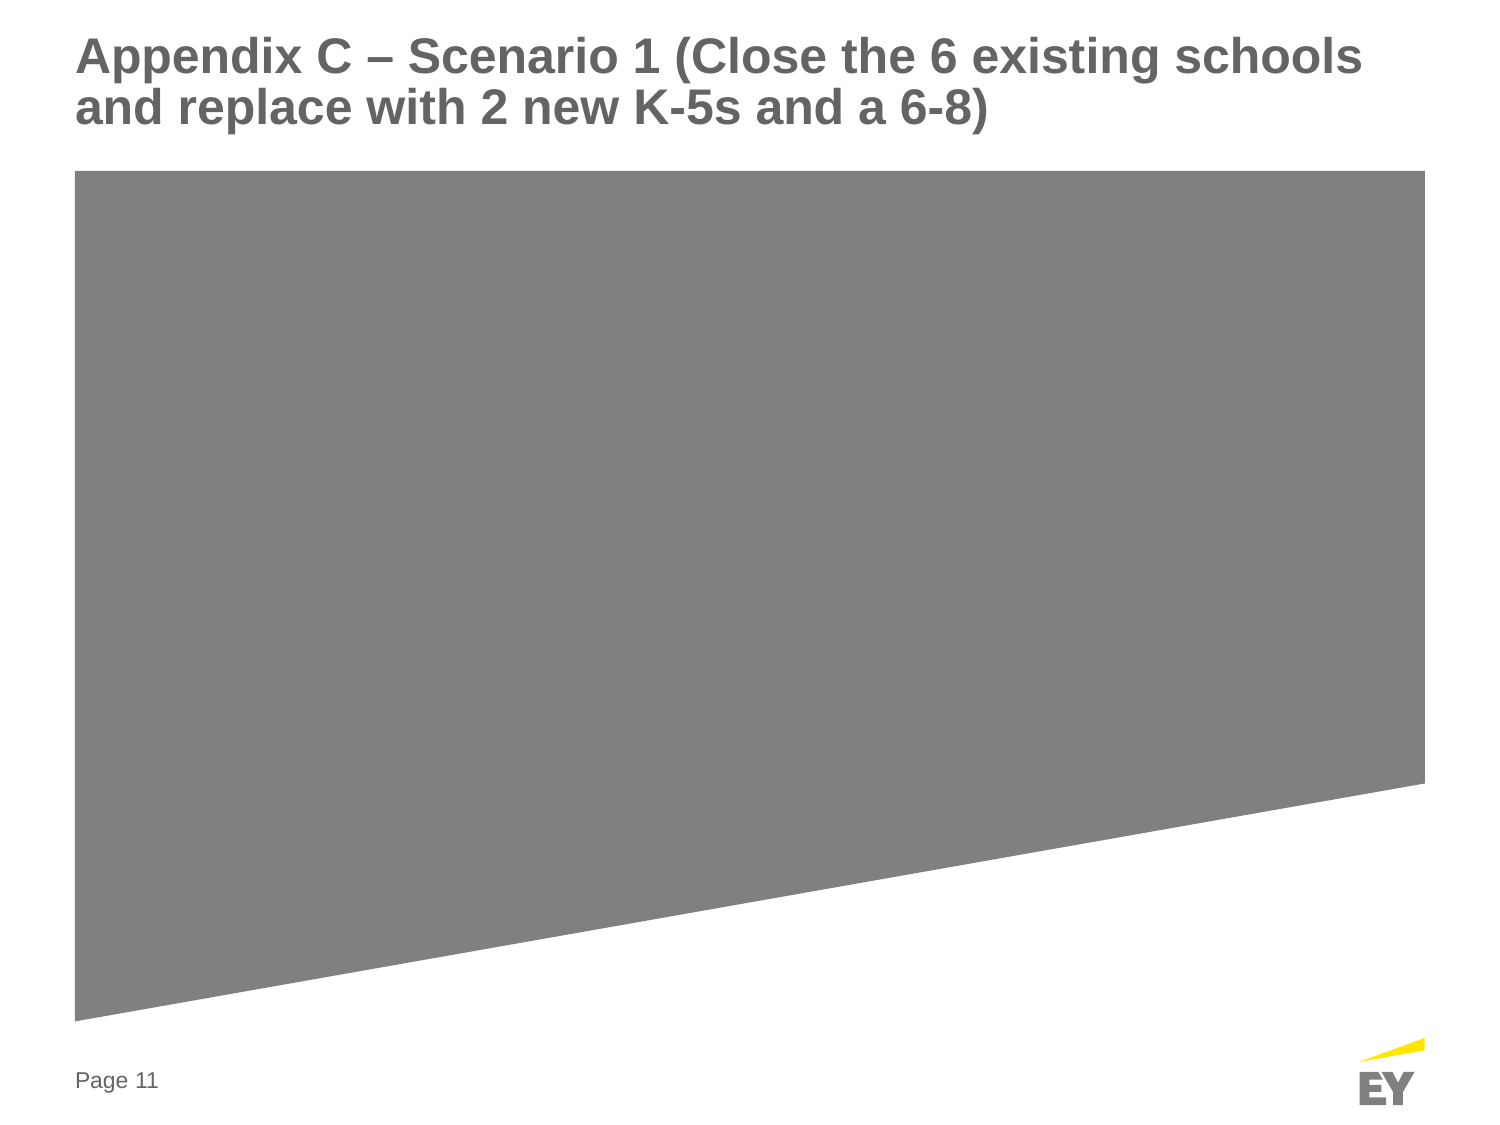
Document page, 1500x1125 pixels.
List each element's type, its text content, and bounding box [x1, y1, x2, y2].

title Appendix C – Scenario 1 (Close the 6 existing schools and replace with 2 new K-5s and a 6-8) [74, 32, 1458, 166]
